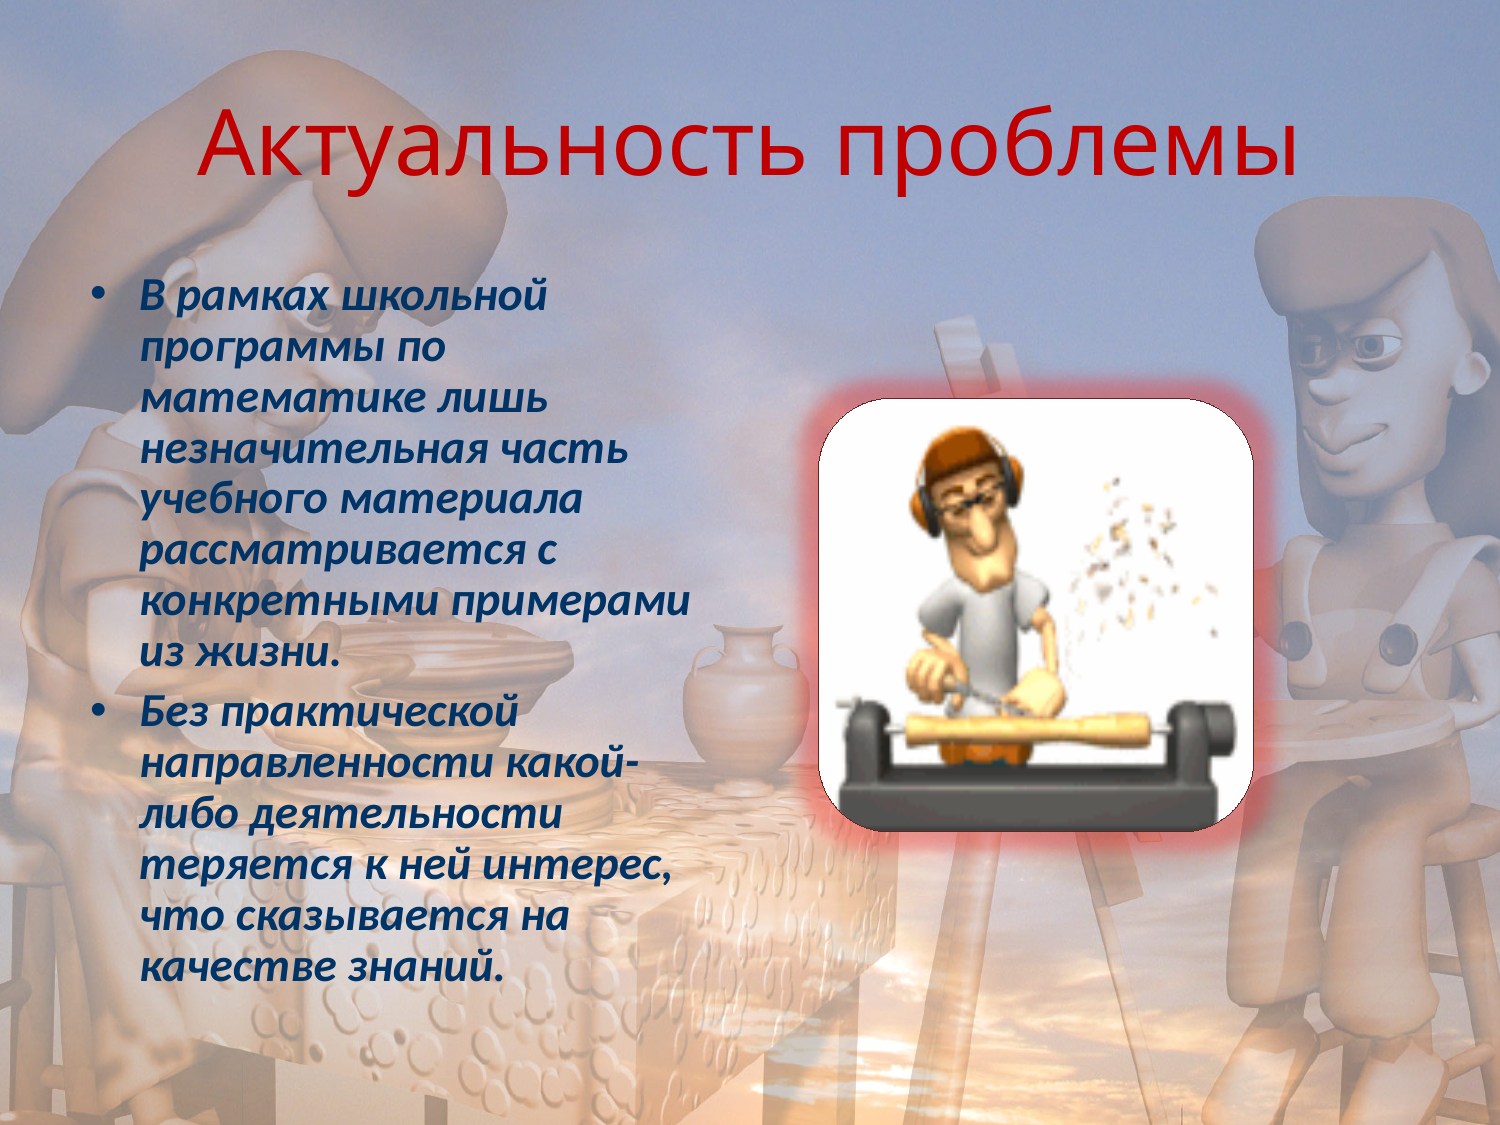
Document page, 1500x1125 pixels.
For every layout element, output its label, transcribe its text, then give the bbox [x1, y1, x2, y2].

list В рамках школьной программы по математике лишь незначительная часть учебного материала рассматривается с конкретными примерами из жизни. Без практической направленности какой-либо деятельности теряется к ней интерес, что сказывается на качестве знаний. [75, 262, 738, 1005]
picture [0, 0, 1500, 1125]
title Актуальность проблемы [75, 45, 1425, 233]
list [818, 398, 1255, 833]
